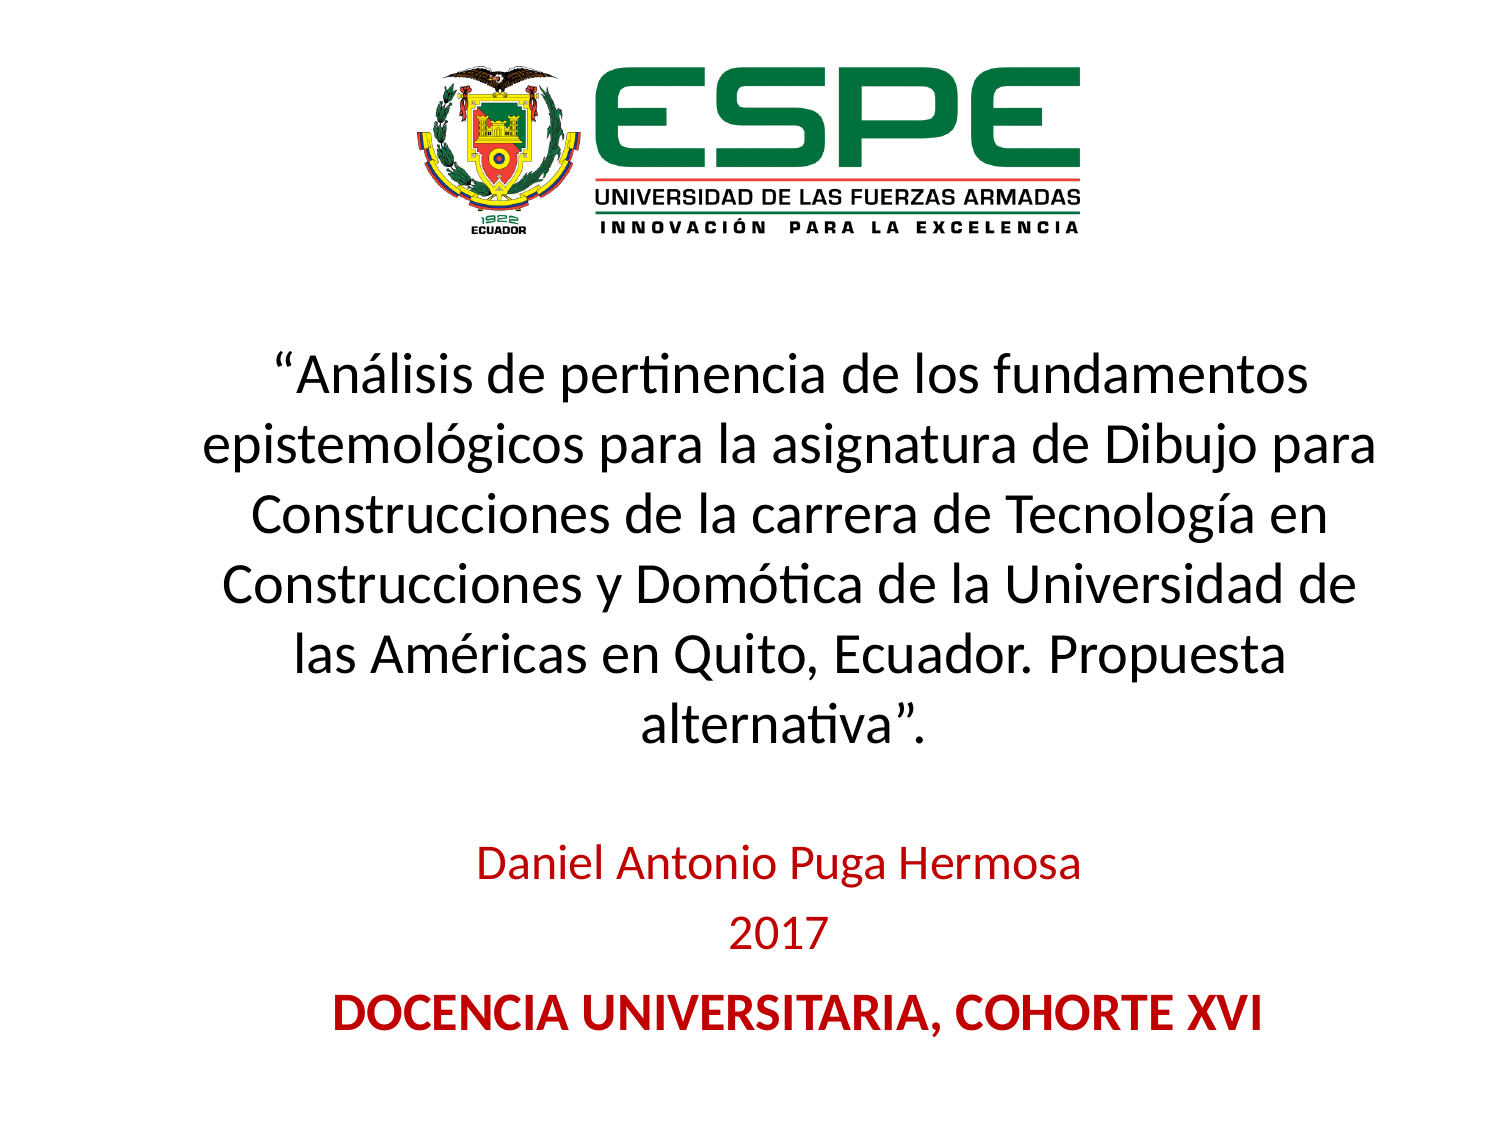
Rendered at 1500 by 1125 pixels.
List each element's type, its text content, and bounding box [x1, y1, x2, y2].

subtitle Daniel Antonio Puga Hermosa 2017 [383, 822, 1176, 975]
title “Análisis de pertinencia de los fundamentos epistemológicos para la asignatura de Dibujo para Construcciones de la carrera de Tecnología en Construcciones y Domótica de la Universidad de las Américas en Quito, Ecuador. Propuesta alternativa”. [183, 326, 1398, 764]
picture [417, 66, 1080, 234]
text_box DOCENCIA UNIVERSITARIA, COHORTE XVI [312, 975, 1282, 1070]
